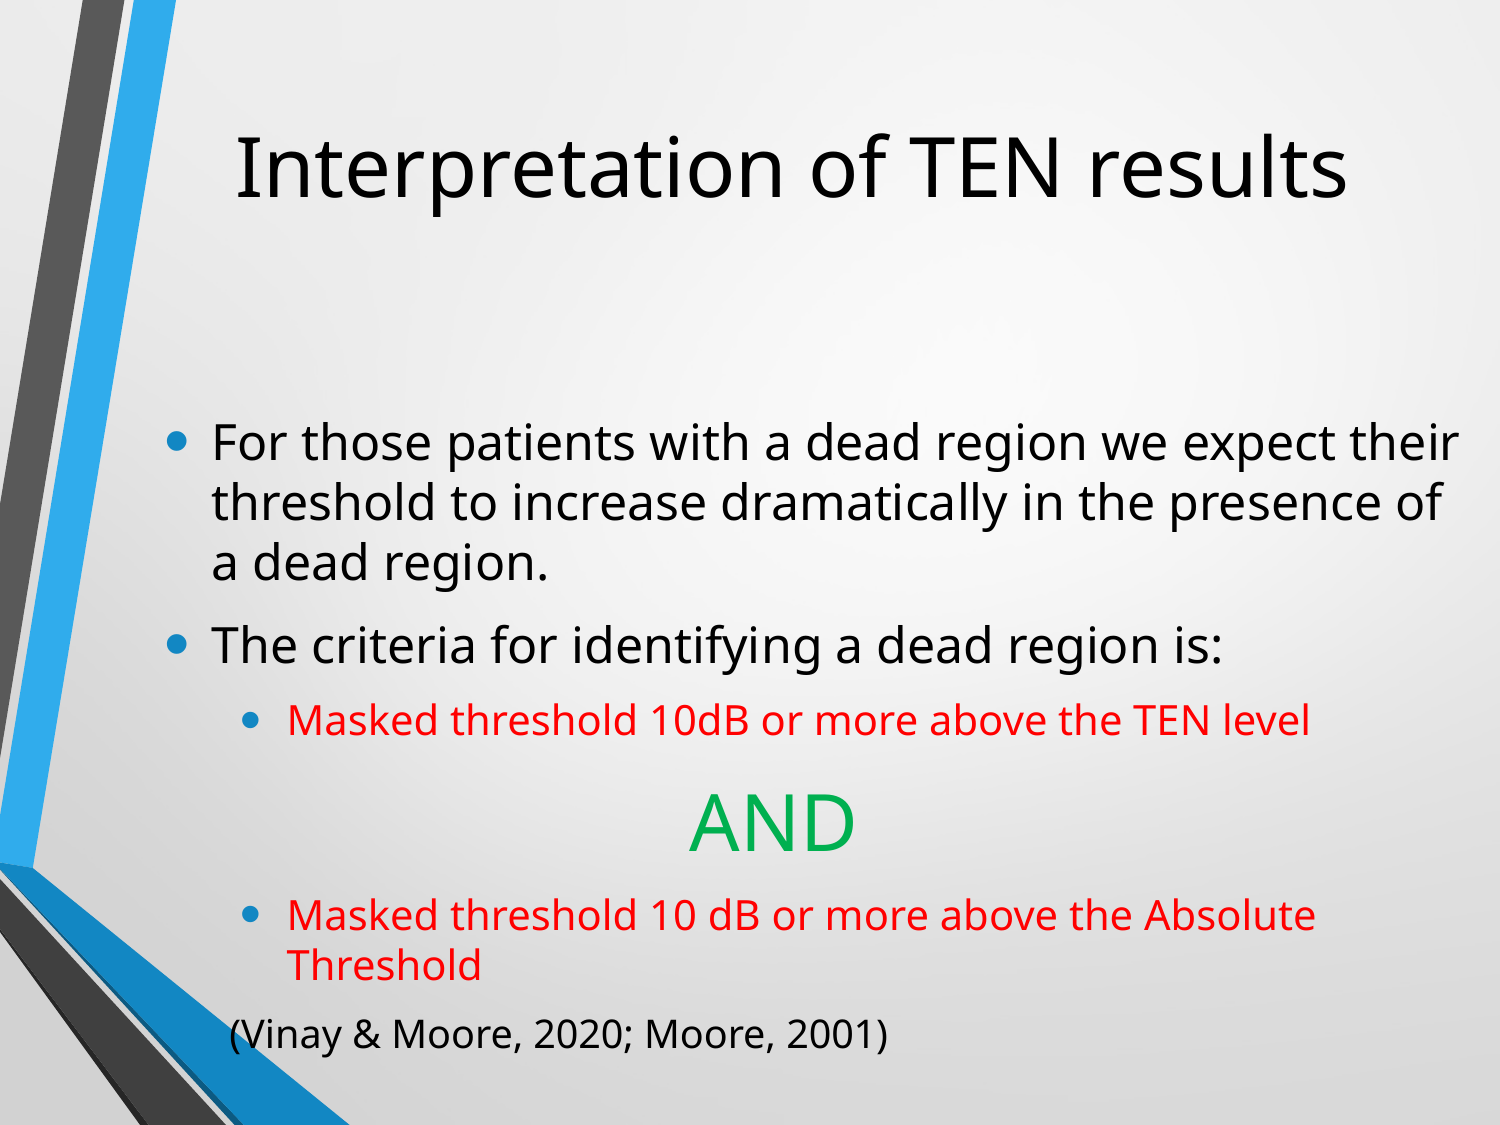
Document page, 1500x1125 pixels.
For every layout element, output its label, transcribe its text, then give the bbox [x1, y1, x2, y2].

list For those patients with a dead region we expect their threshold to increase dramatically in the presence of a dead region. The criteria for identifying a dead region is: Masked threshold 10dB or more above the TEN level AND Masked threshold 10 dB or more above the Absolute Threshold (Vinay & Moore, 2020; Moore, 2001) [149, 403, 1500, 1125]
title Interpretation of TEN results [161, 1, 1425, 327]
